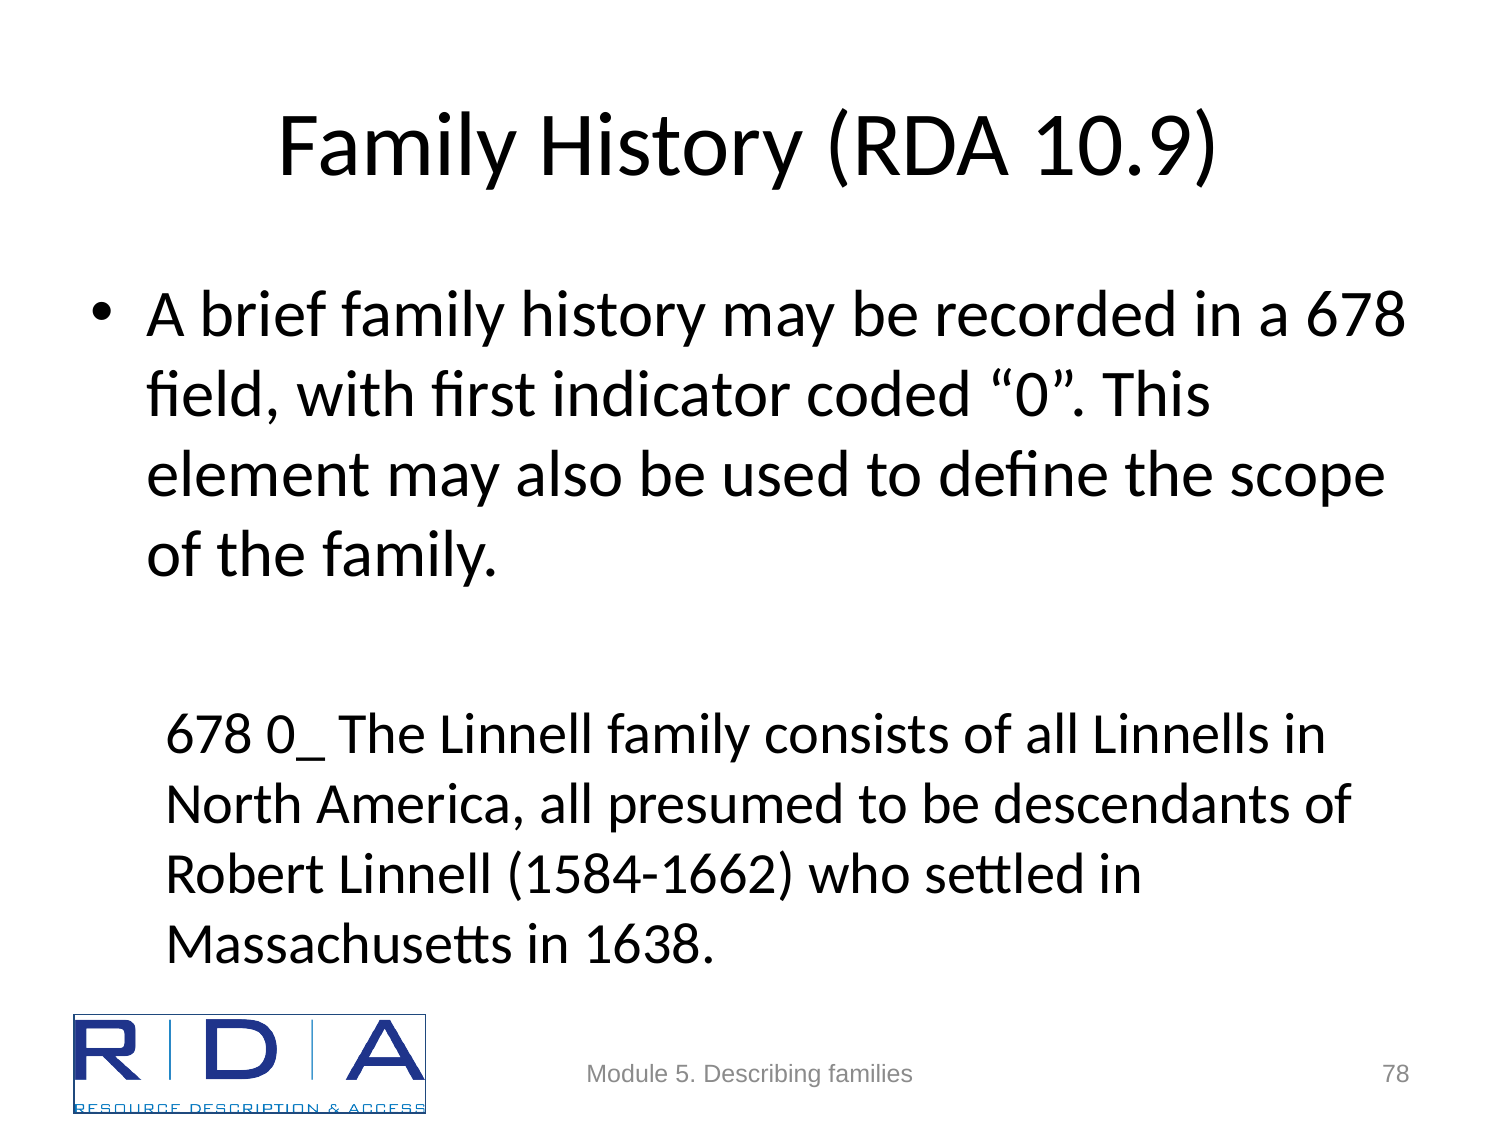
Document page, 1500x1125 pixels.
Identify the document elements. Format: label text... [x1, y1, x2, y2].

picture [75, 1015, 425, 1112]
slide_number 78 [1074, 1042, 1425, 1103]
title Family History (RDA 10.9) [75, 45, 1425, 233]
list A brief family history may be recorded in a 678 field, with first indicator coded “0”. This element may also be used to define the scope of the family. 678 0_ The Linnell family consists of all Linnells in North America, all presumed to be descendants of Robert Linnell (1584-1662) who settled in Massachusetts in 1638. [75, 262, 1425, 1005]
footer Module 5. Describing families [512, 1042, 988, 1103]
